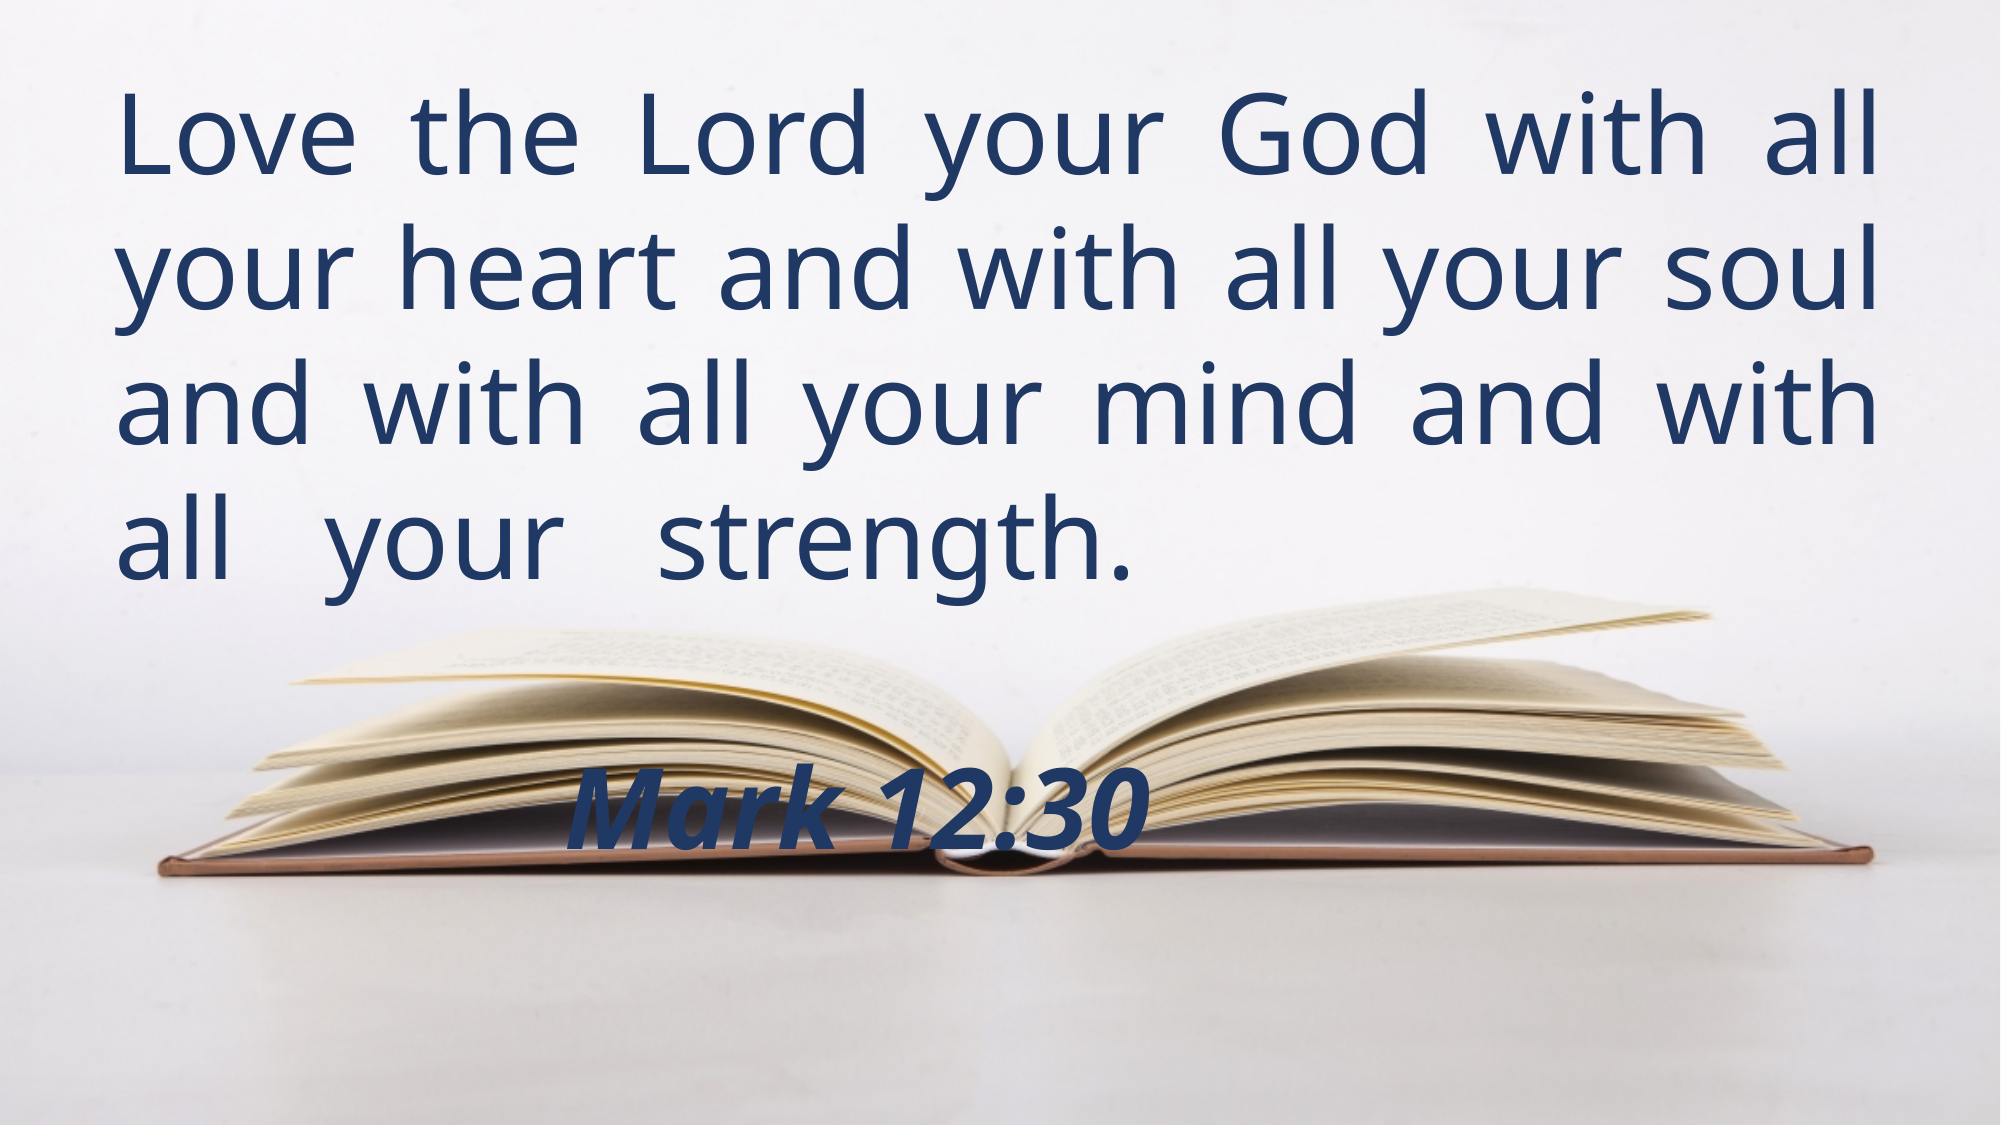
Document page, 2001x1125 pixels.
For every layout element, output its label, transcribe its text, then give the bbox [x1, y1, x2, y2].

text_box Love the Lord your God with all your heart and with all your soul and with all your mind and with all your strength. Mark 12:30 [99, 54, 1900, 880]
picture [0, 0, 2001, 1125]
